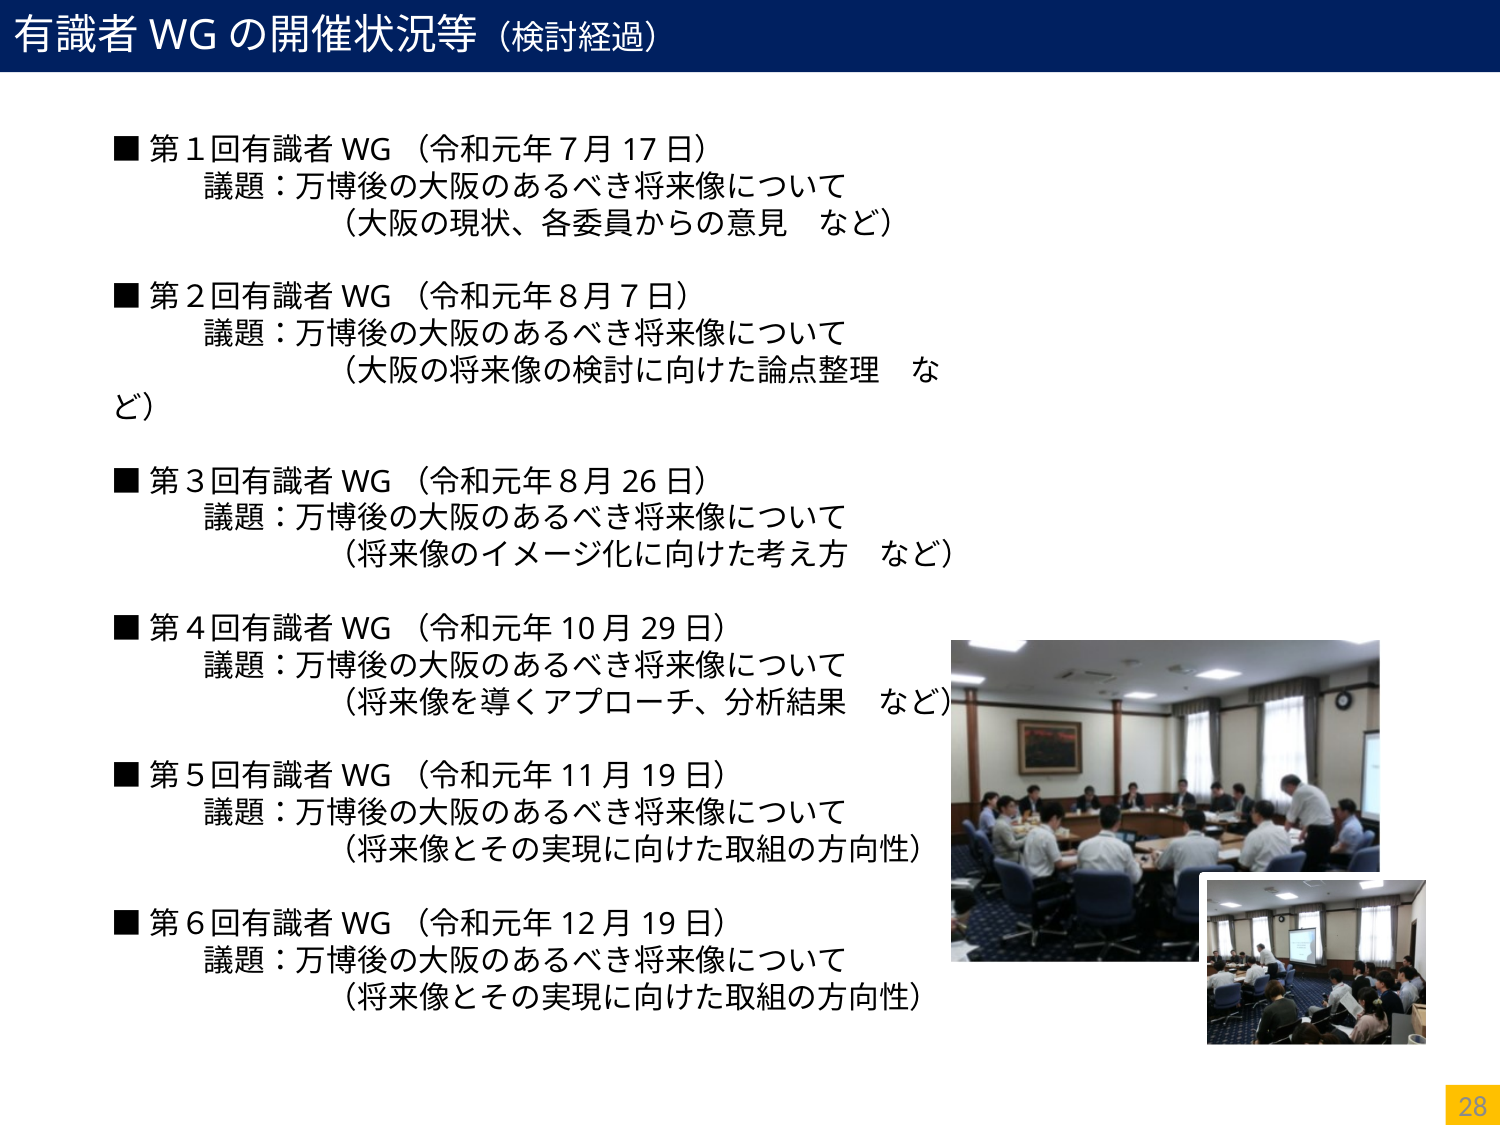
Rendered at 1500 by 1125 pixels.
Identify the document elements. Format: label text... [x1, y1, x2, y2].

text_box ■第１回有識者WG（令和元年７月17日） 議題：万博後の大阪のあるべき将来像について （大阪の現状、各委員からの意見 など） ■第２回有識者WG（令和元年８月７日） 議題：万博後の大阪のあるべき将来像について （大阪の将来像の検討に向けた論点整理 など） ■第３回有識者WG（令和元年８月26日） 議題：万博後の大阪のあるべき将来像について （将来像のイメージ化に向けた考え方 など） ■第４回有識者WG（令和元年10月29日） 議題：万博後の大阪のあるべき将来像について （将来像を導くアプローチ、分析結果 など） ■第５回有識者WG（令和元年11月19日） 議題：万博後の大阪のあるべき将来像について （将来像とその実現に向けた取組の方向性） ■第６回有識者WG（令和元年12月19日） 議題：万博後の大阪のあるべき将来像について （将来像とその実現に向けた取組の方向性） [96, 122, 999, 1022]
picture [950, 640, 1427, 1045]
slide_number 28 [1445, 1084, 1500, 1125]
text_box 有識者WGの開催状況等（検討経過） [0, 0, 1500, 73]
